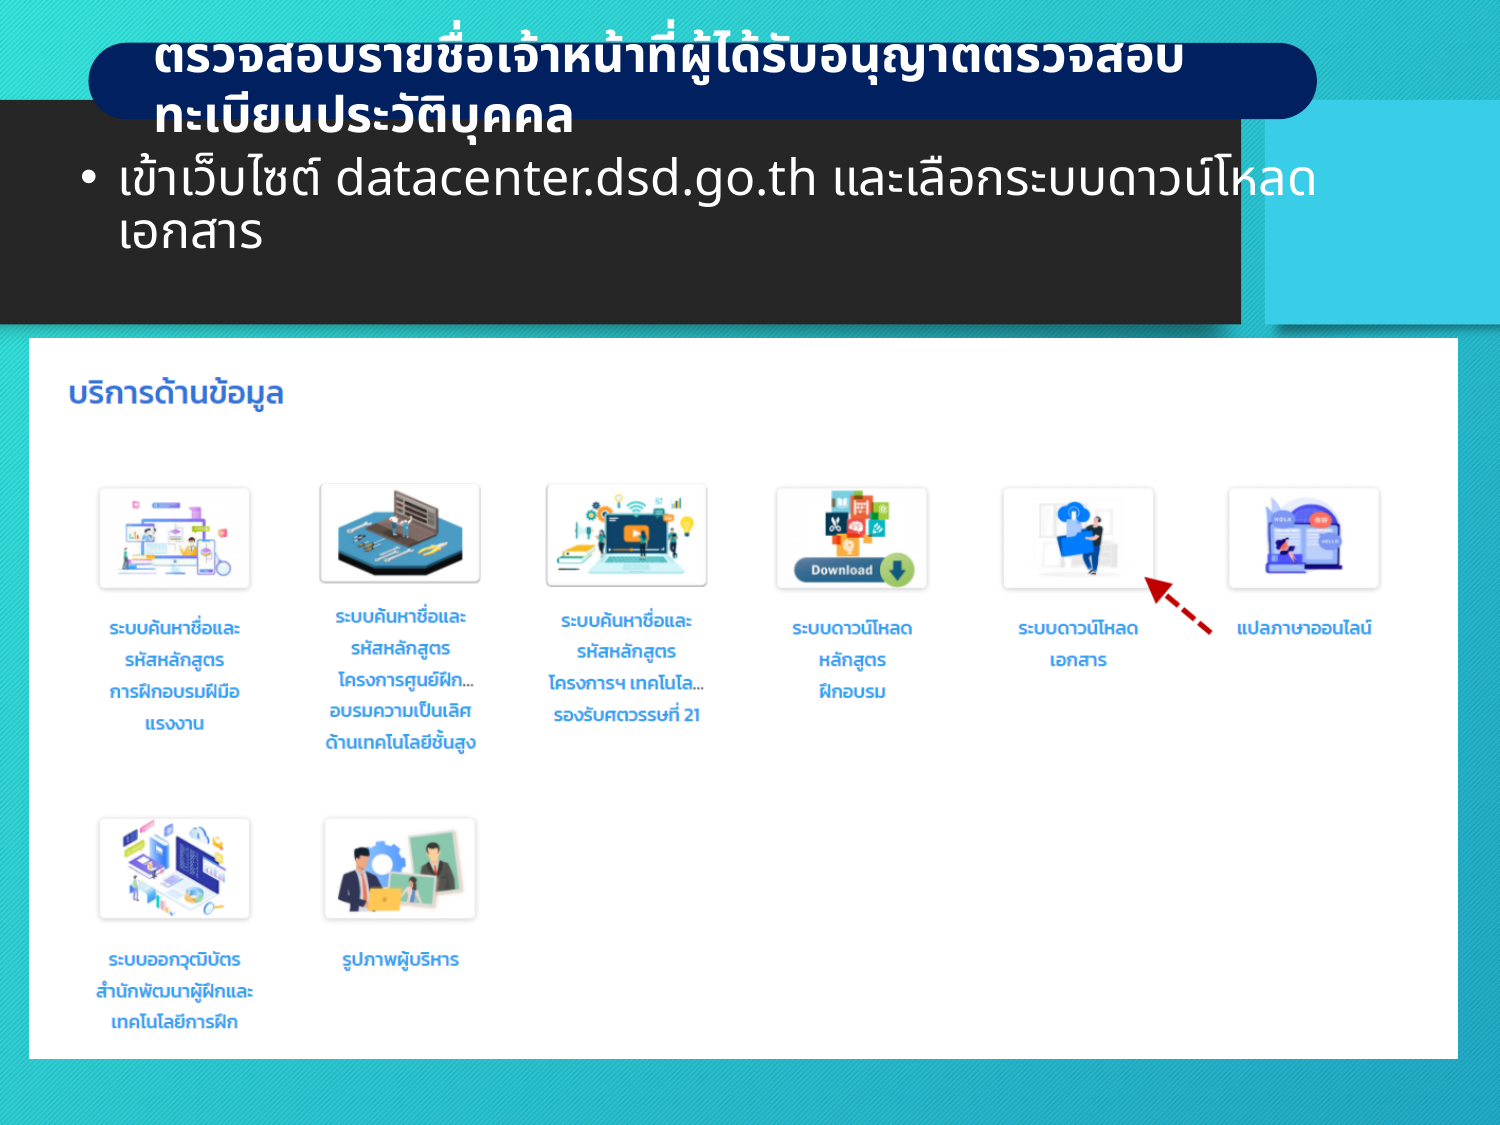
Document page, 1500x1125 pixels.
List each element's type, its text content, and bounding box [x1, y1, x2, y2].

list เข้าเว็บไซต์ datacenter.dsd.go.th และเลือกระบบดาวน์โหลดเอกสาร [64, 144, 1447, 291]
picture [0, 322, 1500, 1059]
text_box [88, 42, 1318, 121]
